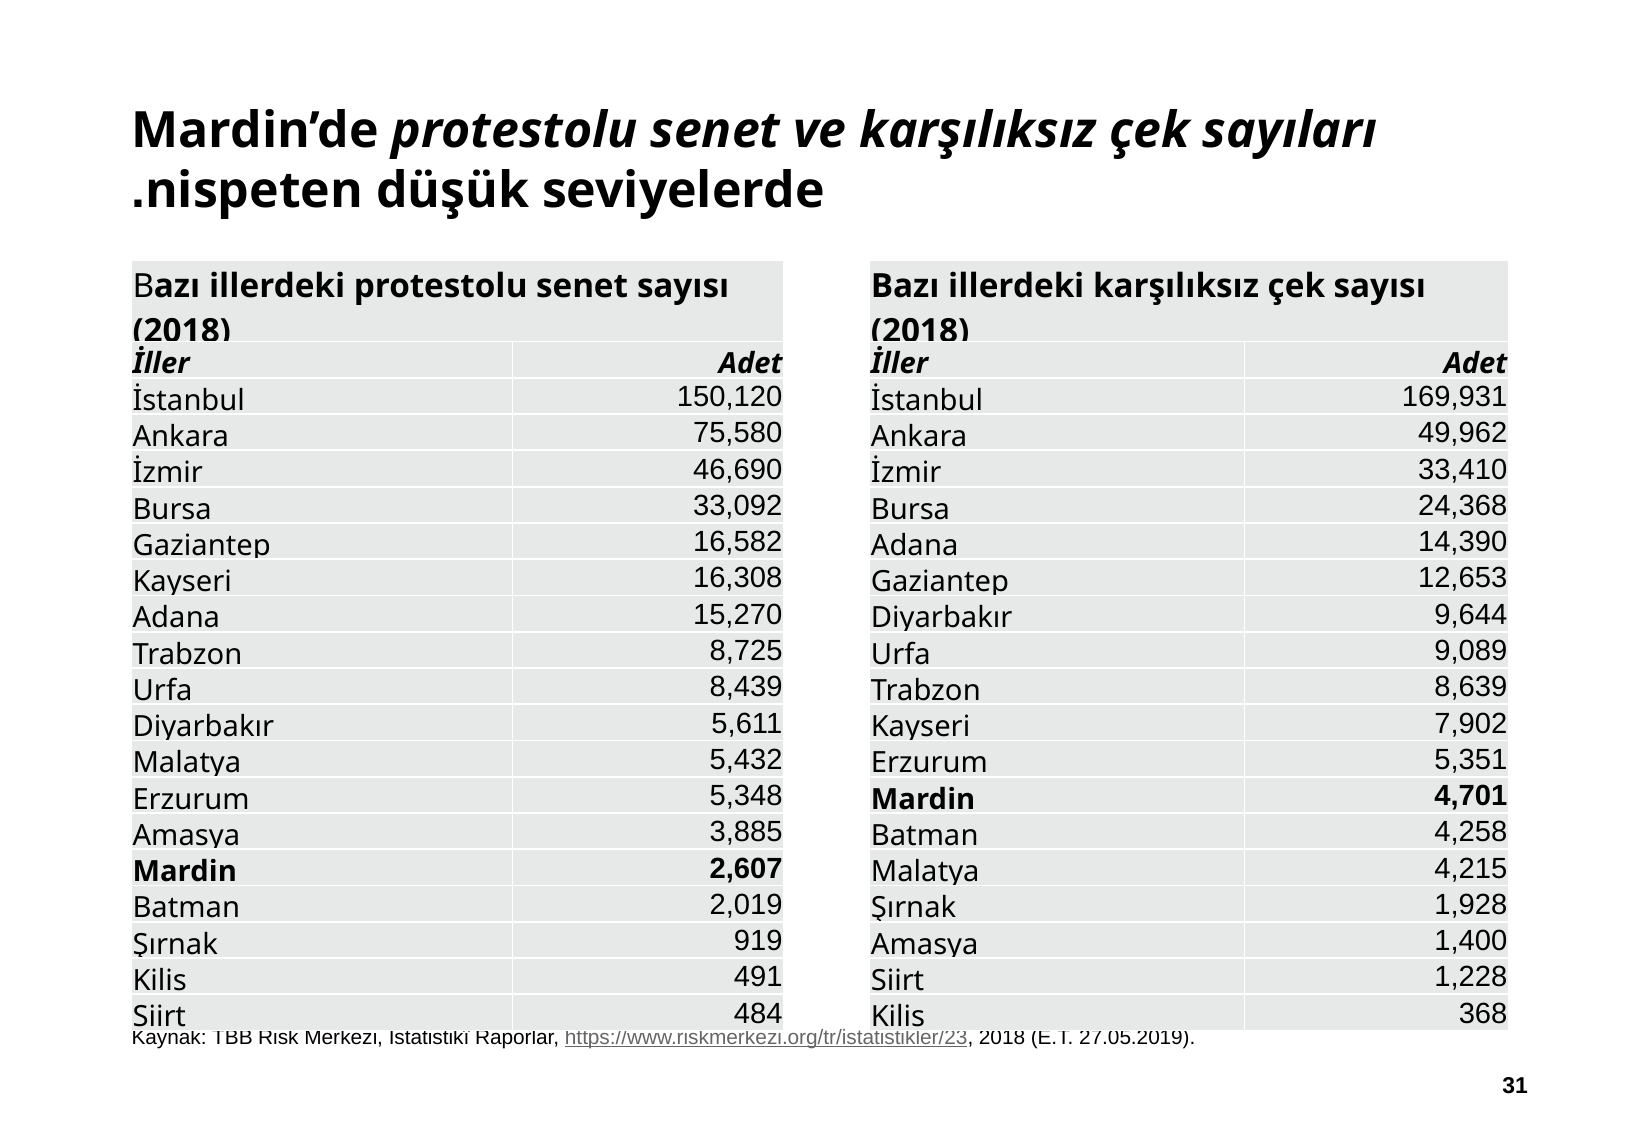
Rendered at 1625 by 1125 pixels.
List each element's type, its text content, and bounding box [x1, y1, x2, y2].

table_cell Erzurum [870, 741, 1244, 776]
table_cell 9,644 [1245, 596, 1508, 631]
table_cell Erzurum [132, 778, 512, 812]
table_cell 8,439 [513, 669, 783, 703]
table_cell Malatya [132, 741, 512, 776]
table_cell İzmir [870, 451, 1244, 486]
table_cell Ankara [132, 415, 512, 449]
table_cell Diyarbakır [132, 705, 512, 740]
table_cell Amasya [870, 923, 1244, 957]
table_cell 12,653 [1245, 560, 1508, 595]
table_cell İller [870, 342, 1244, 377]
table_cell 4,258 [1245, 814, 1508, 848]
table_header Bazı illerdeki protestolu senet sayısı (2018) [132, 261, 783, 341]
table_cell 33,092 [513, 488, 783, 522]
table_cell 2,607 [513, 850, 783, 885]
table_cell 2,019 [513, 886, 783, 921]
table_cell 16,582 [513, 524, 783, 558]
table_cell Urfa [132, 669, 512, 703]
table_cell İstanbul [870, 379, 1244, 413]
table_cell 8,639 [1245, 669, 1508, 703]
table_cell İzmir [132, 451, 512, 486]
table_cell 33,410 [1245, 451, 1508, 486]
table_cell Siirt [870, 959, 1244, 993]
table_cell 3,885 [513, 814, 783, 848]
table_cell 919 [513, 923, 783, 957]
table_cell 5,351 [1245, 741, 1508, 776]
table_cell 491 [513, 959, 783, 993]
table_cell 4,701 [1245, 778, 1508, 812]
table_cell 24,368 [1245, 488, 1508, 522]
table_cell Diyarbakır [870, 596, 1244, 631]
table_cell Kilis [132, 959, 512, 993]
table_cell 14,390 [1245, 524, 1508, 558]
table_cell Trabzon [870, 669, 1244, 703]
table_cell 484 [513, 995, 783, 1030]
table_cell Adana [870, 524, 1244, 558]
table_cell Kilis [870, 995, 1244, 1030]
table_cell Bursa [132, 488, 512, 522]
table_cell 4,215 [1245, 850, 1508, 885]
table_cell 49,962 [1245, 415, 1508, 449]
table_cell Urfa [870, 633, 1244, 667]
table_cell Batman [132, 886, 512, 921]
table_cell 5,611 [513, 705, 783, 740]
slide_number 30 [1487, 1063, 1576, 1094]
table_cell Adet [1245, 342, 1508, 377]
table_cell 368 [1245, 995, 1508, 1030]
table_cell 75,580 [513, 415, 783, 449]
table_cell 150,120 [513, 379, 783, 413]
table_cell Şırnak [870, 886, 1244, 921]
table_cell İstanbul [132, 379, 512, 413]
table_cell Adet [513, 342, 783, 377]
table_cell Bursa [870, 488, 1244, 522]
table_cell Kayseri [870, 705, 1244, 740]
table_cell Gaziantep [870, 560, 1244, 595]
table_cell Mardin [132, 850, 512, 885]
table_cell Amasya [132, 814, 512, 848]
table_cell Batman [870, 814, 1244, 848]
table_cell Ankara [870, 415, 1244, 449]
title Mardin’de protestolu senet ve karşılıksız çek sayıları nispeten düşük seviyelerde. [131, 97, 1506, 216]
table_cell 7,902 [1245, 705, 1508, 740]
table_cell 9,089 [1245, 633, 1508, 667]
table_cell 15,270 [513, 596, 783, 631]
text_box Kaynak: TBB Risk Merkezi, İstatistikî Raporlar, https://www.riskmerkezi.org/tr/istatistikler/23, 2018 (E.T. 27.05.2019). [116, 1016, 1450, 1057]
table_cell İller [132, 342, 512, 377]
table_cell Adana [132, 596, 512, 631]
table_cell Şırnak [132, 923, 512, 957]
table_cell Trabzon [132, 633, 512, 667]
table_cell Kayseri [132, 560, 512, 595]
table_cell Mardin [870, 778, 1244, 812]
table_cell 5,432 [513, 741, 783, 776]
table_cell 5,348 [513, 778, 783, 812]
table_cell 1,928 [1245, 886, 1508, 921]
table_cell Siirt [132, 995, 512, 1030]
table_cell 1,400 [1245, 923, 1508, 957]
table_cell Gaziantep [132, 524, 512, 558]
table_cell 46,690 [513, 451, 783, 486]
table_cell 16,308 [513, 560, 783, 595]
table_cell 169,931 [1245, 379, 1508, 413]
table_header Bazı illerdeki karşılıksız çek sayısı (2018) [870, 261, 1508, 341]
table_cell 1,228 [1245, 959, 1508, 993]
table_cell 8,725 [513, 633, 783, 667]
table_cell Malatya [870, 850, 1244, 885]
